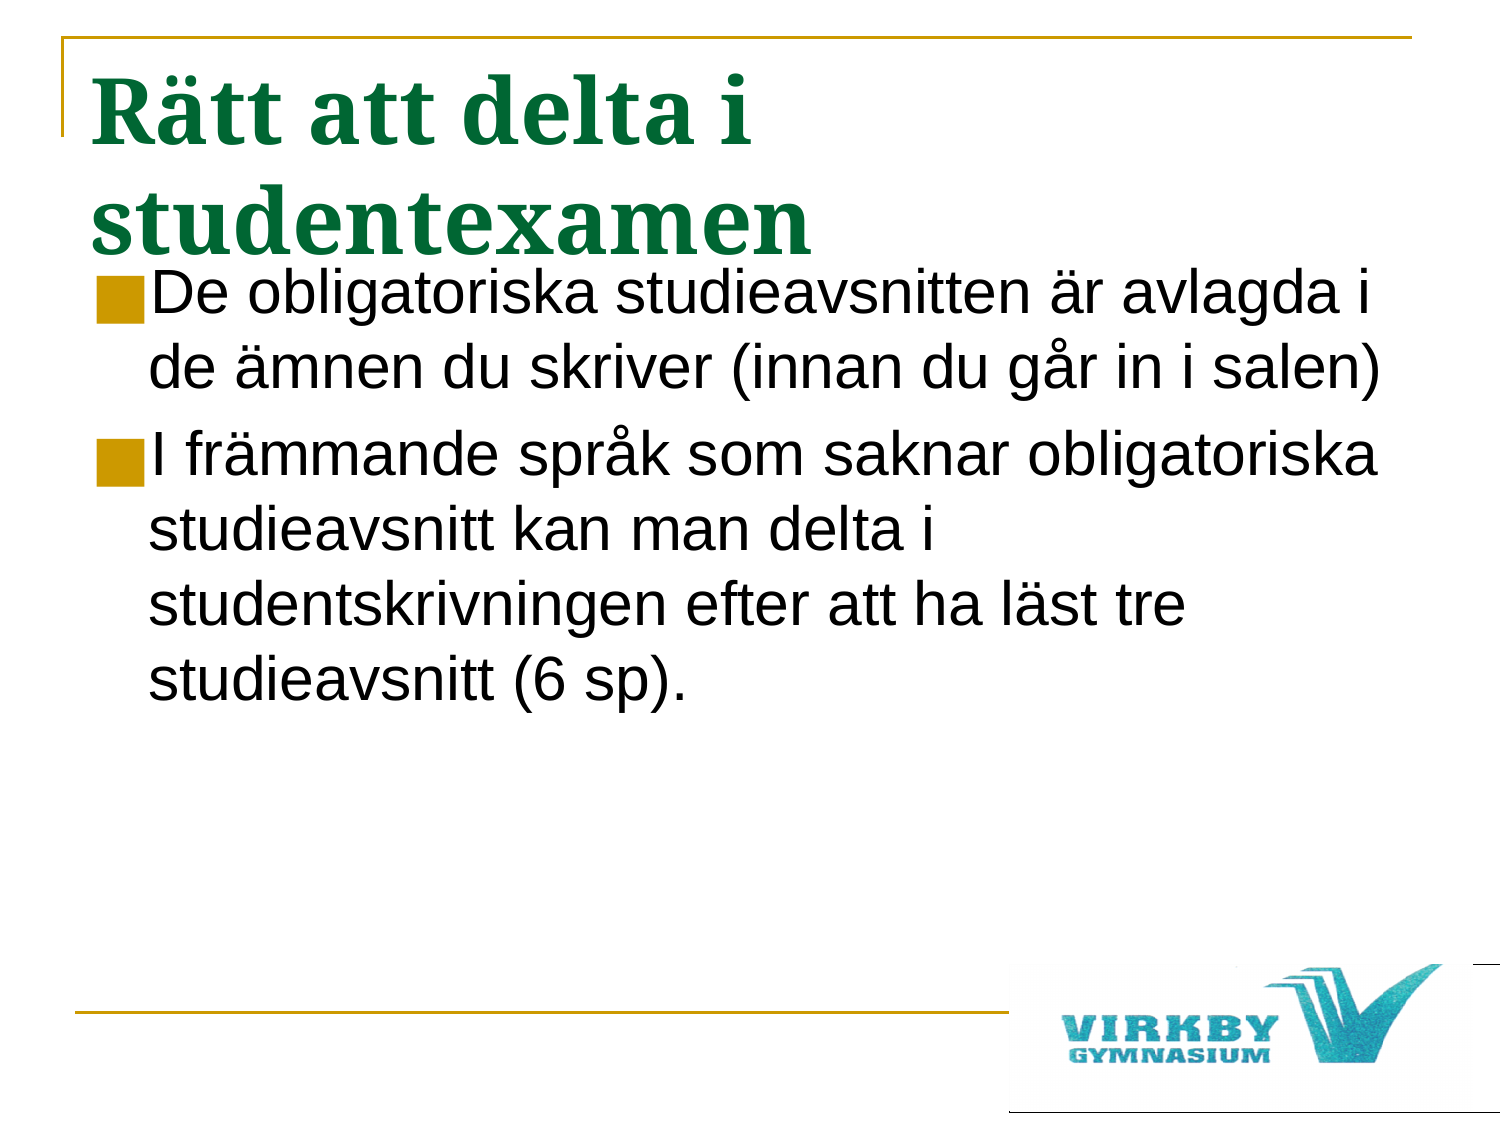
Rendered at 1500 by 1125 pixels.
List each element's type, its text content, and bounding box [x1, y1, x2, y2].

title Rätt att delta i studentexamen [75, 45, 1425, 233]
list De obligatoriska studieavsnitten är avlagda i de ämnen du skriver (innan du går in i salen) I främmande språk som saknar obligatoriska studieavsnitt kan man delta i studentskrivningen efter att ha läst tre studieavsnitt (6 sp). [76, 243, 1427, 870]
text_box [1009, 963, 1500, 1113]
